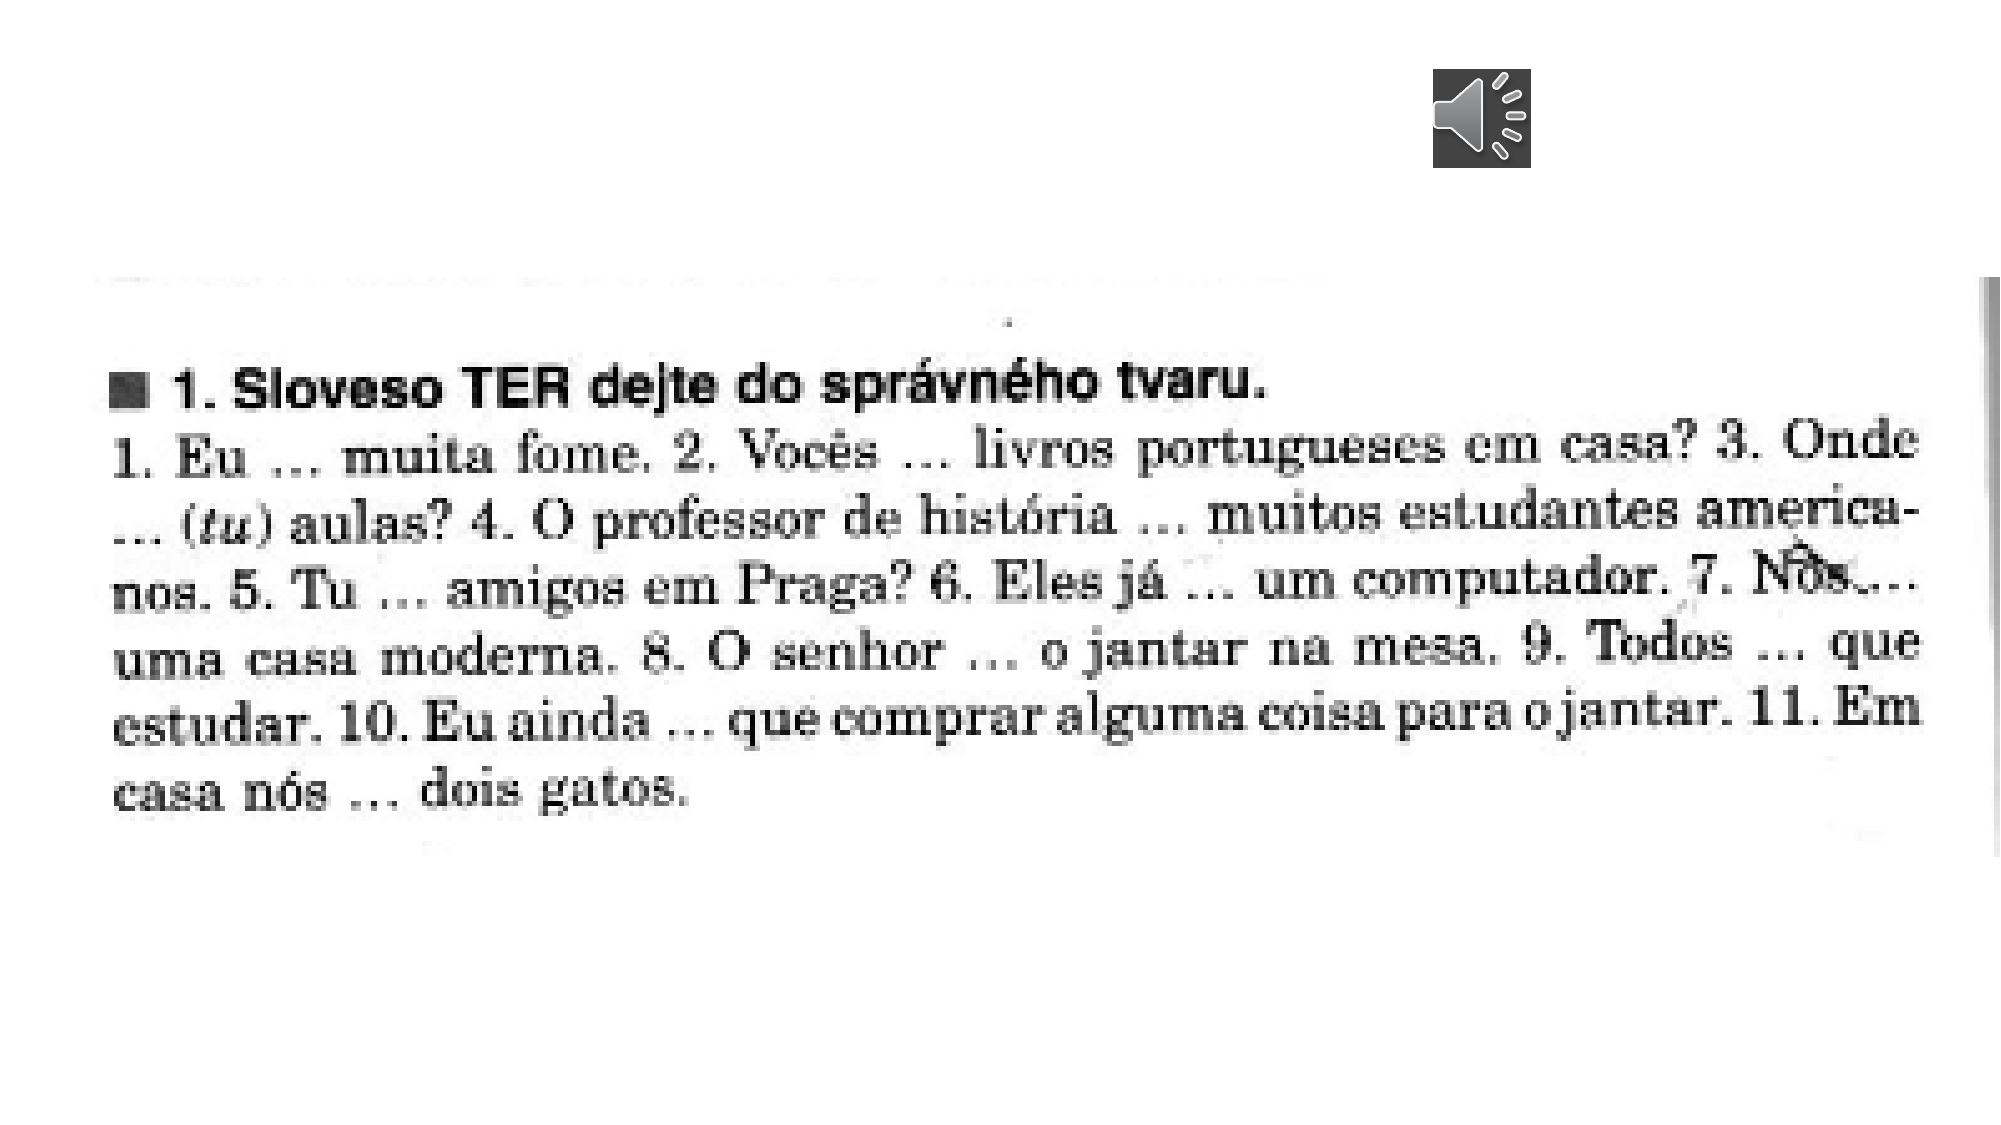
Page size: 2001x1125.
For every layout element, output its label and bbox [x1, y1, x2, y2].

picture [1432, 68, 1533, 169]
list [0, 277, 2000, 857]
